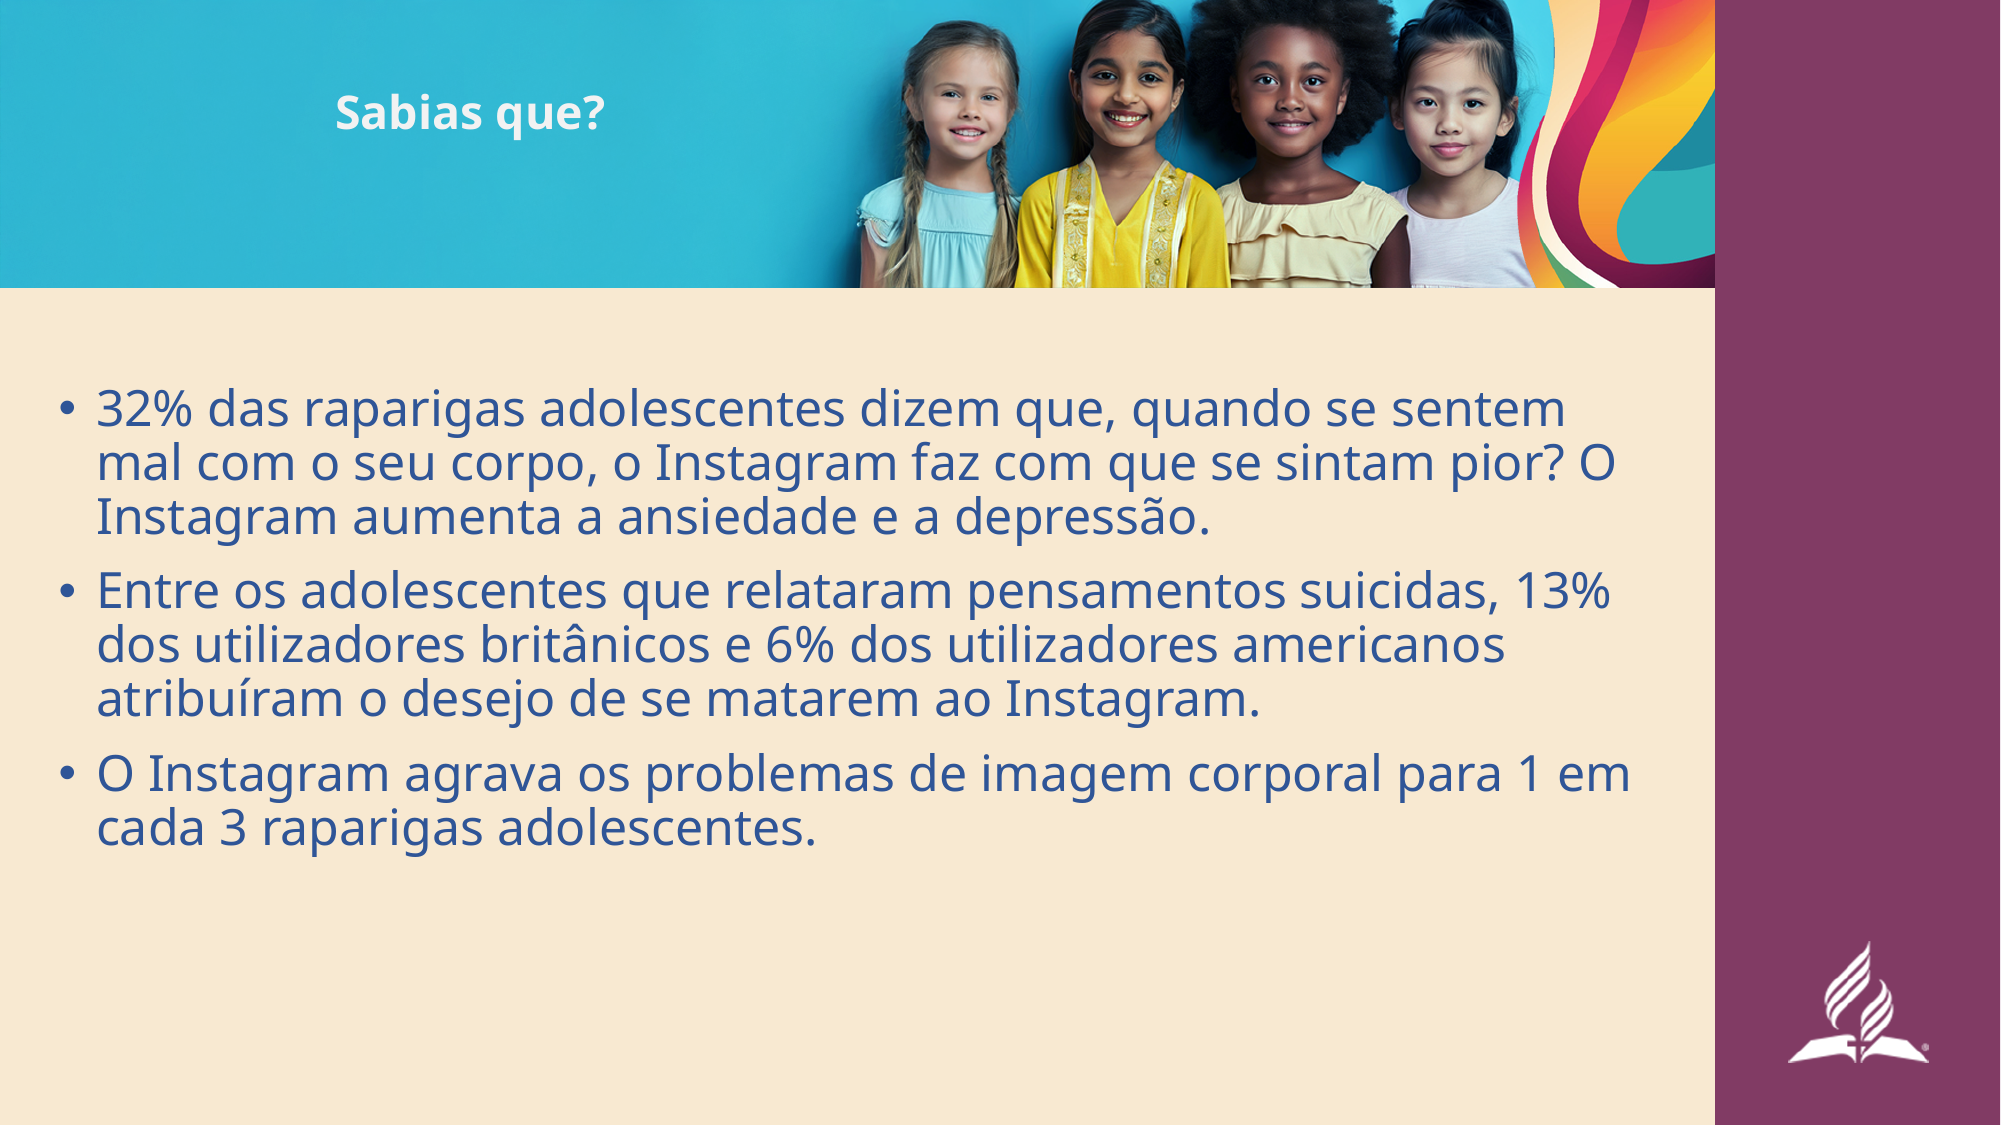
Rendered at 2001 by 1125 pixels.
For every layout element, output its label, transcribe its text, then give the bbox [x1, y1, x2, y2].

picture [0, 0, 2001, 1125]
title Sabias que? [43, 35, 898, 254]
list 32% das raparigas adolescentes dizem que, quando se sentem mal com o seu corpo, o Instagram faz com que se sintam pior? O Instagram aumenta a ansiedade e a depressão. Entre os adolescentes que relataram pensamentos suicidas, 13% dos utilizadores britânicos e 6% dos utilizadores americanos atribuíram o desejo de se matarem ao Instagram. O Instagram agrava os problemas de imagem corporal para 1 em cada 3 raparigas adolescentes. [43, 375, 1678, 1090]
